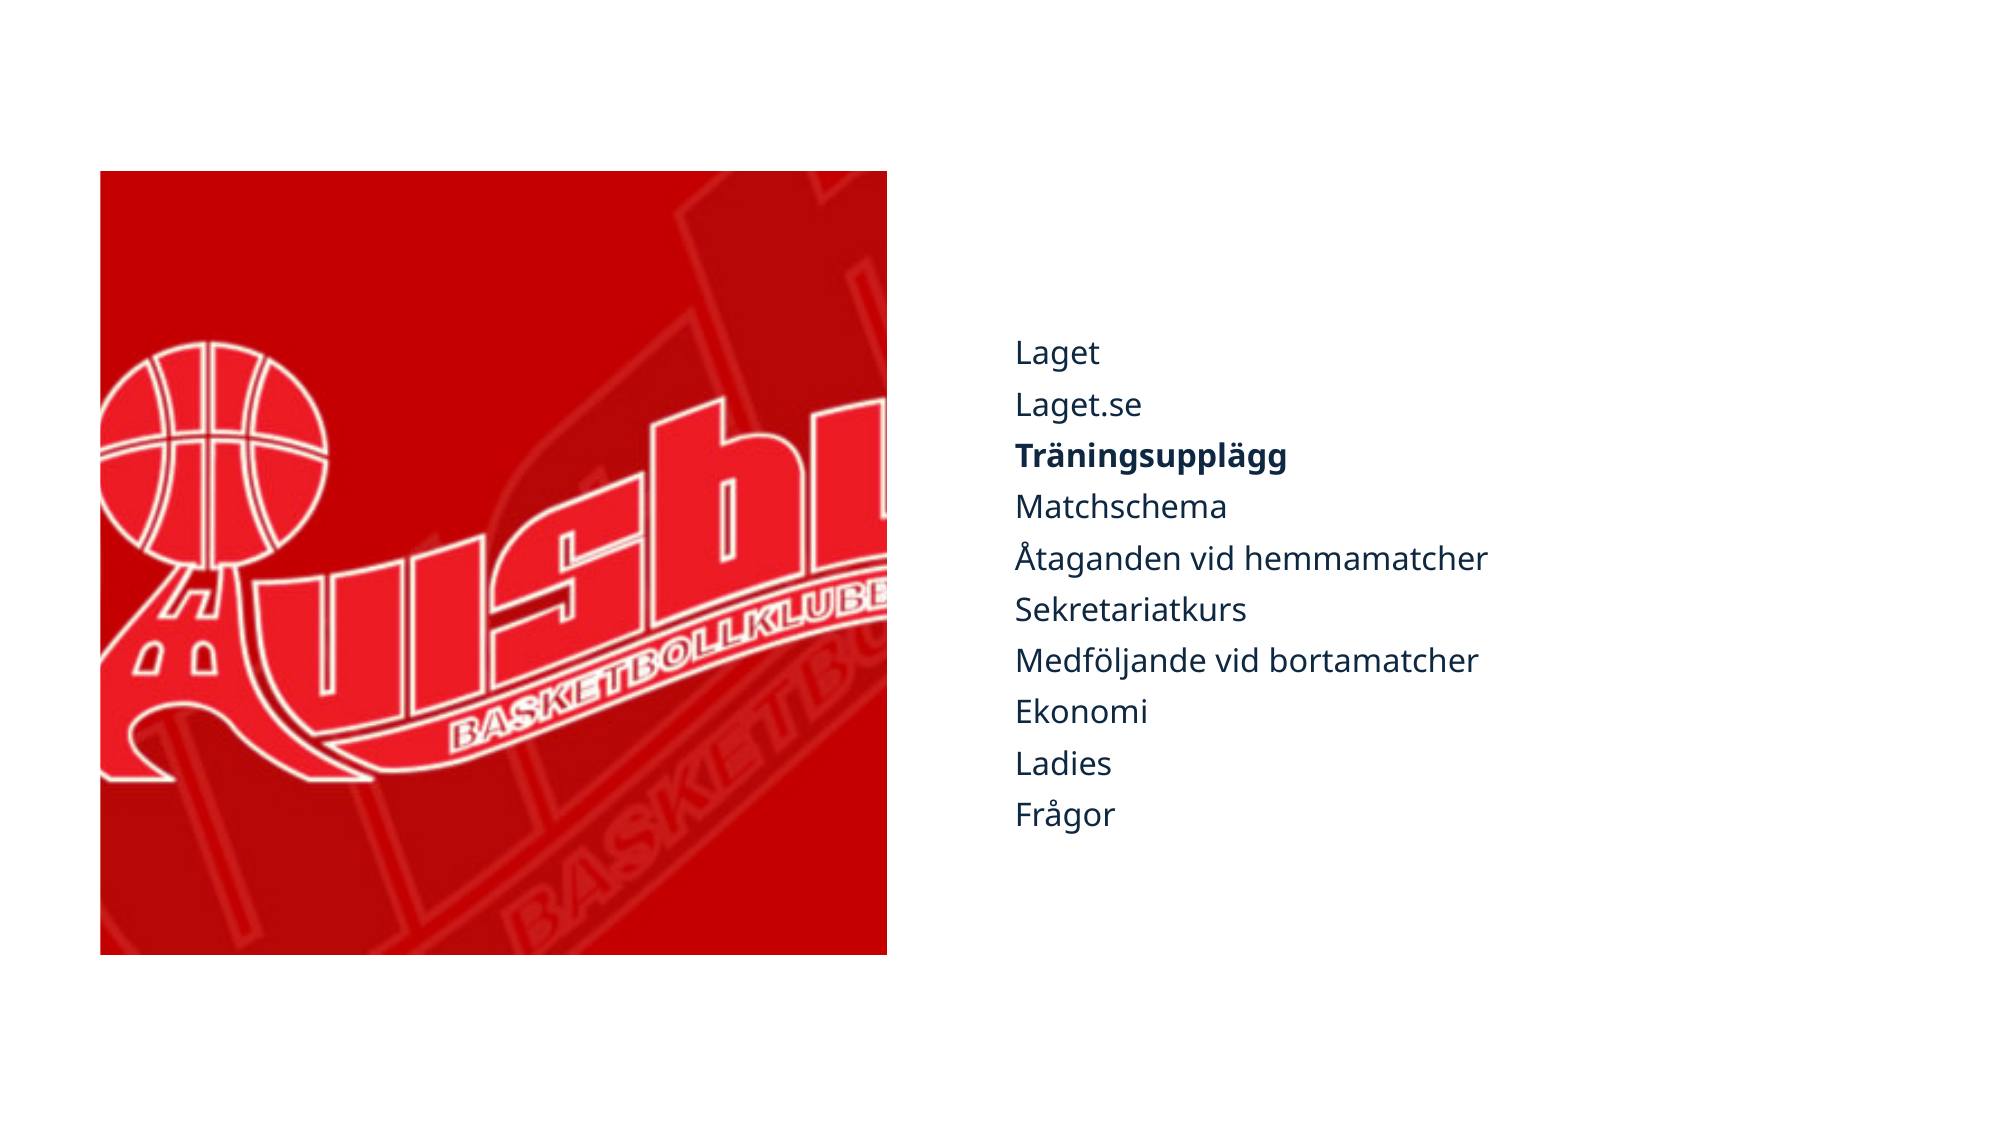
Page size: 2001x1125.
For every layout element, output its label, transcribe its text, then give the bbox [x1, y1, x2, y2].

picture [99, 170, 888, 956]
list Laget Laget.se Träningsupplägg Matchschema Åtaganden vid hemmamatcher Sekretariatkurs Medföljande vid bortamatcher Ekonomi Ladies Frågor [999, 329, 1813, 916]
